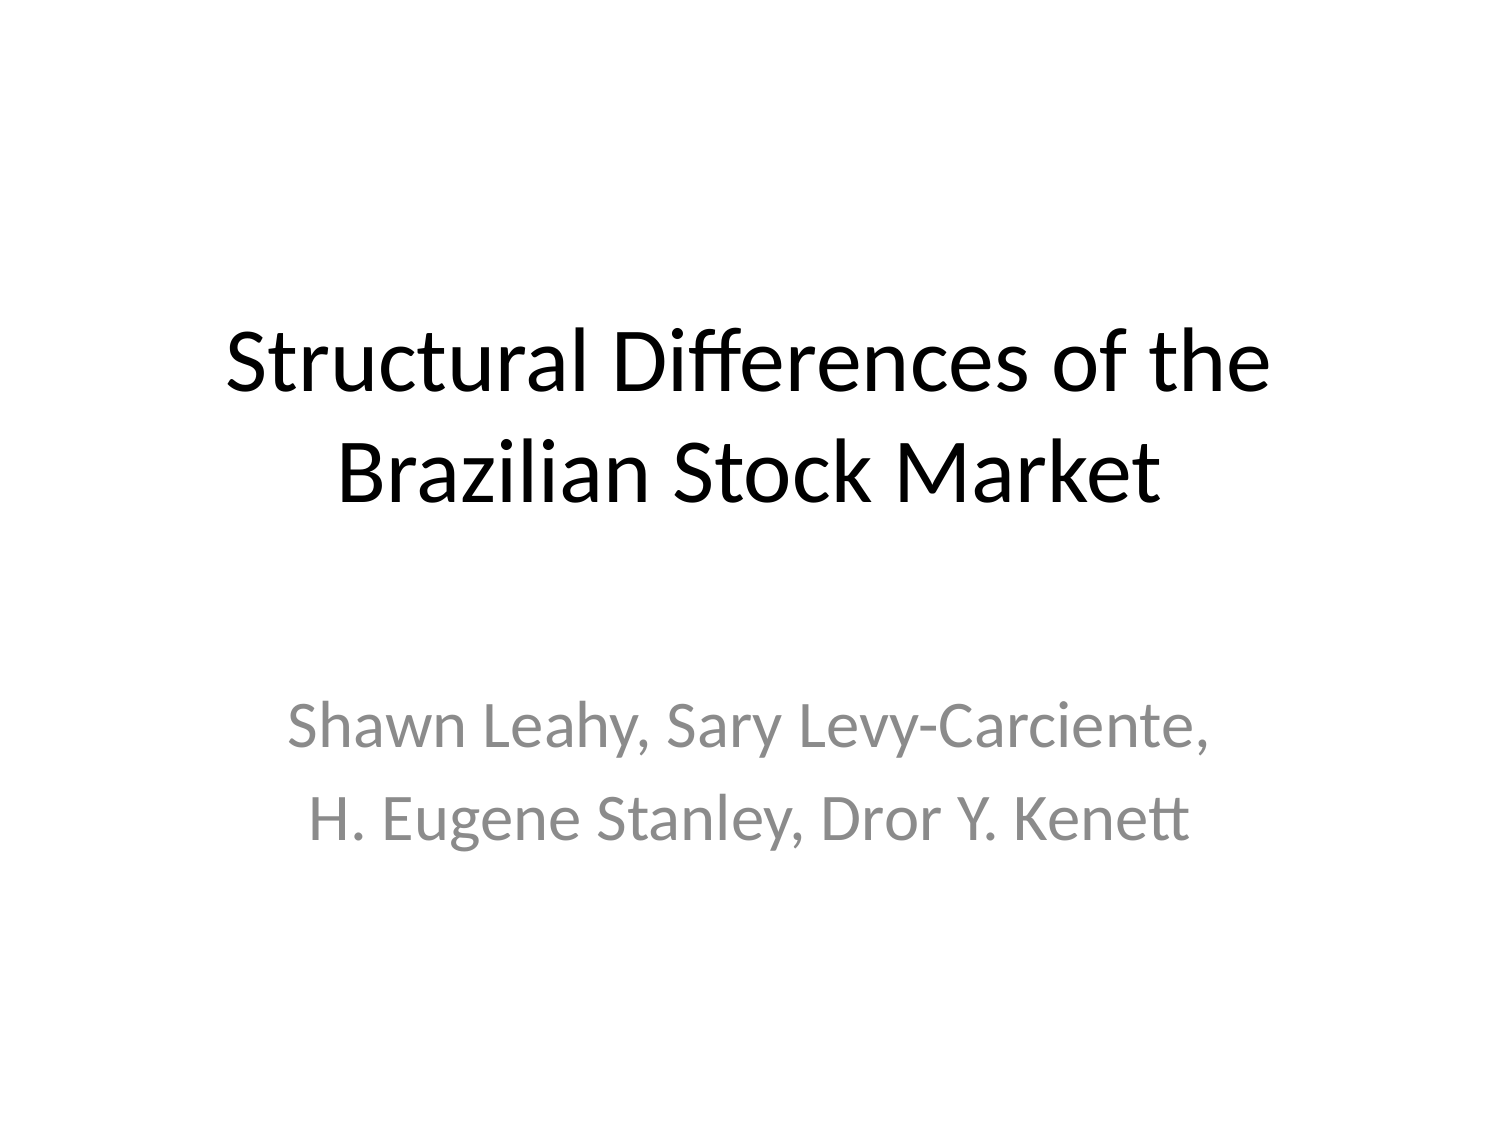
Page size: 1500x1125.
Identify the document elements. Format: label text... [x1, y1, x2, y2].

title Structural Differences of the Brazilian Stock Market [112, 289, 1388, 531]
subtitle Shawn Leahy, Sary Levy-Carciente, H. Eugene Stanley, Dror Y. Kenett [225, 672, 1275, 961]
